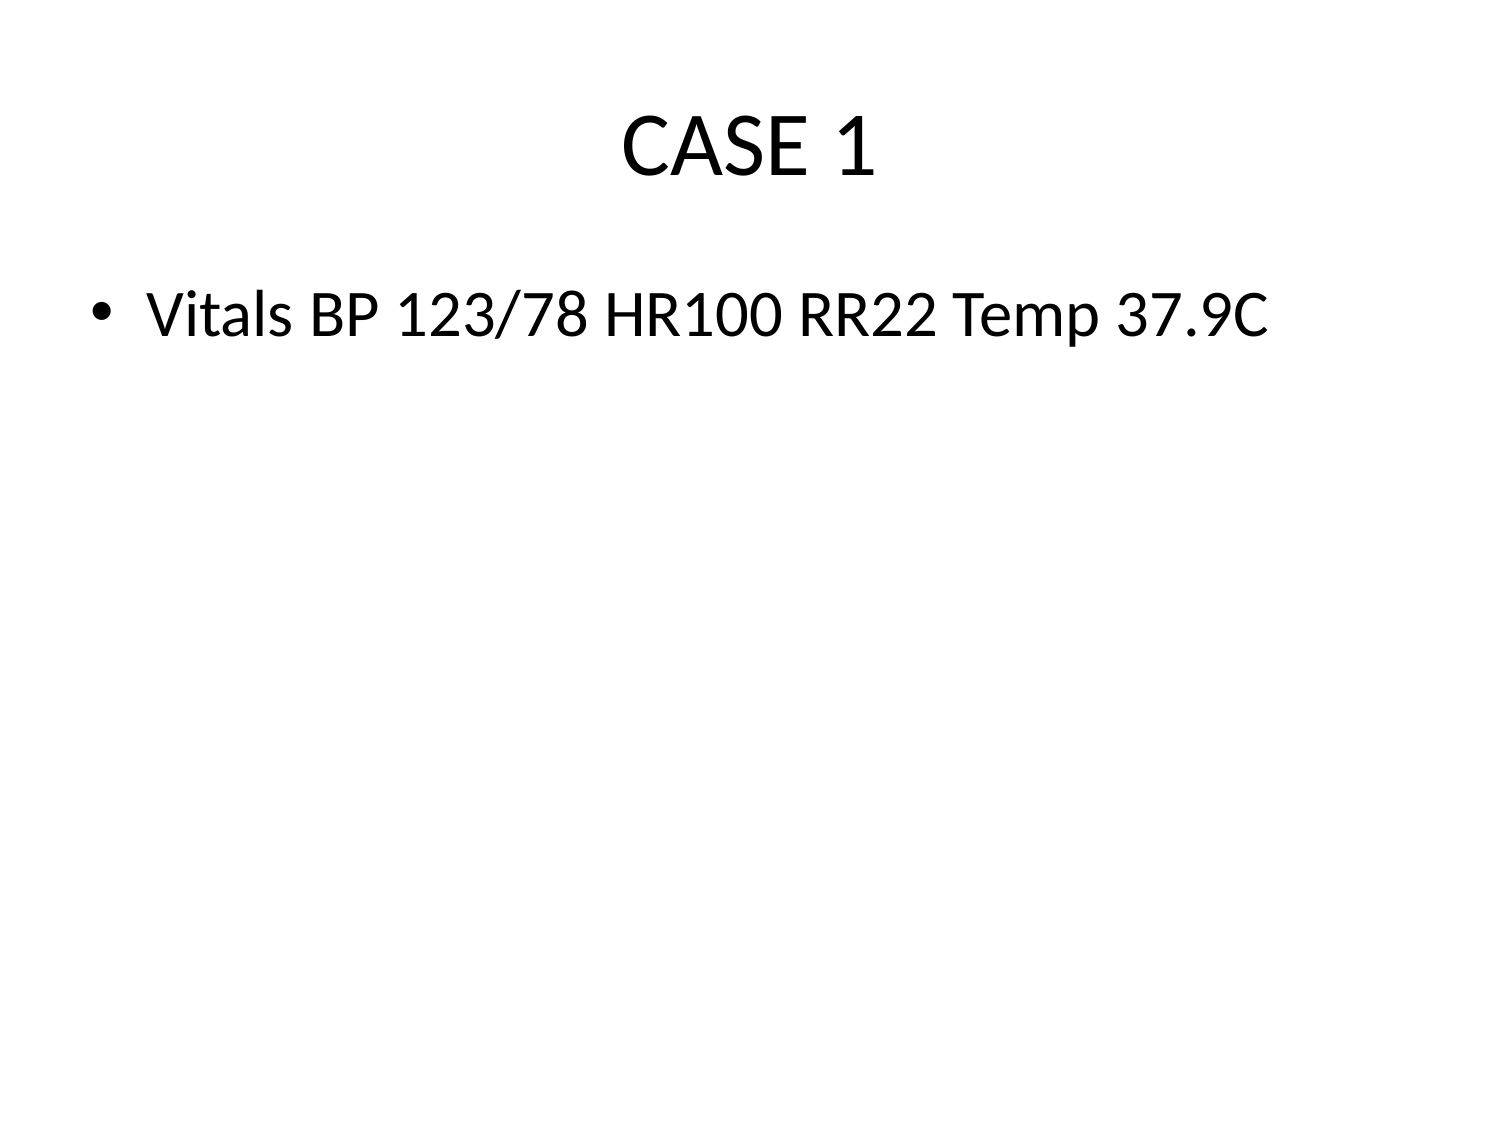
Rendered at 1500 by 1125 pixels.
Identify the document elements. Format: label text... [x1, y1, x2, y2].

title CASE 1 [75, 45, 1425, 233]
list Vitals BP 123/78 HR100 RR22 Temp 37.9C [75, 262, 1425, 1005]
